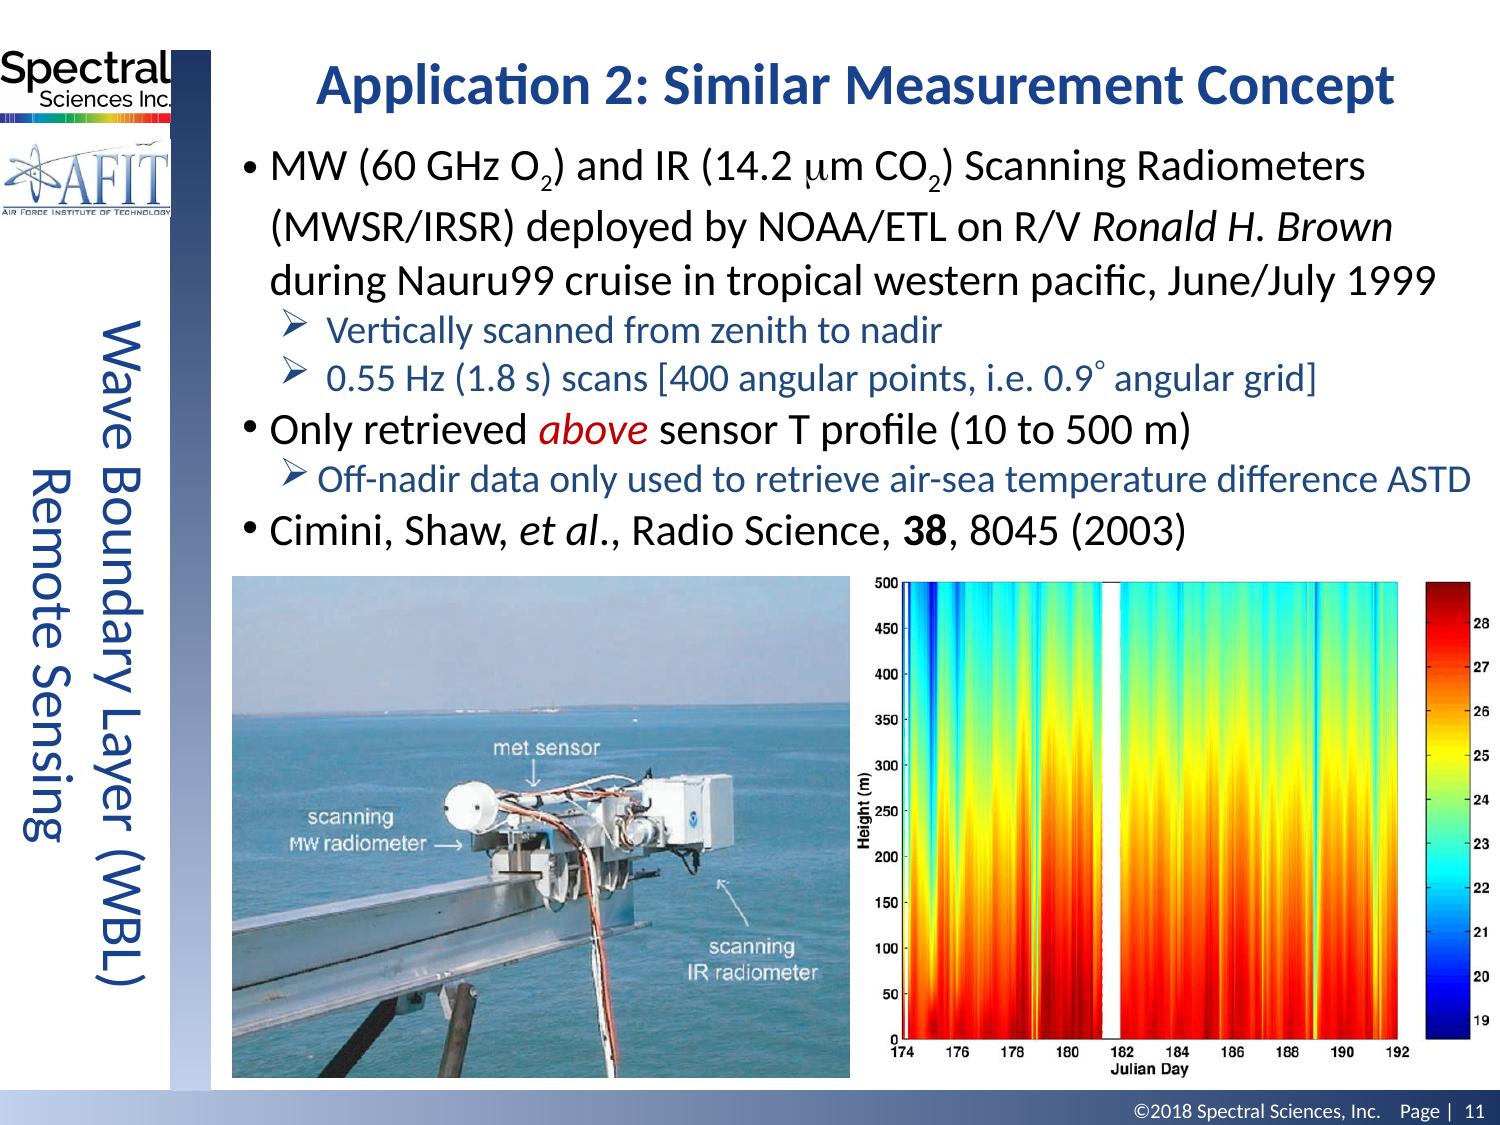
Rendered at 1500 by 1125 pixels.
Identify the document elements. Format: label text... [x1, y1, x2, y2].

picture [856, 575, 1490, 1078]
text_box Wave Boundary Layer (WBL) Remote Sensing [14, 292, 169, 1018]
text_box Application 2: Similar Measurement Concept [212, 38, 1500, 124]
picture [232, 575, 850, 1078]
text_box MW (60 GHz O2) and IR (14.2 m CO2) Scanning Radiometers (MWSR/IRSR) deployed by NOAA/ETL on R/V Ronald H. Brown during Nauru99 cruise in tropical western pacific, June/July 1999 Vertically scanned from zenith to nadir 0.55 Hz (1.8 s) scans [400 angular points, i.e. 0.9 angular grid] Only retrieved above sensor T profile (10 to 500 m) Off-nadir data only used to retrieve air-sea temperature difference ASTD Cimini, Shaw, et al., Radio Science, 38, 8045 (2003) [227, 128, 1500, 562]
picture [0, 139, 171, 217]
picture [0, 50, 171, 123]
